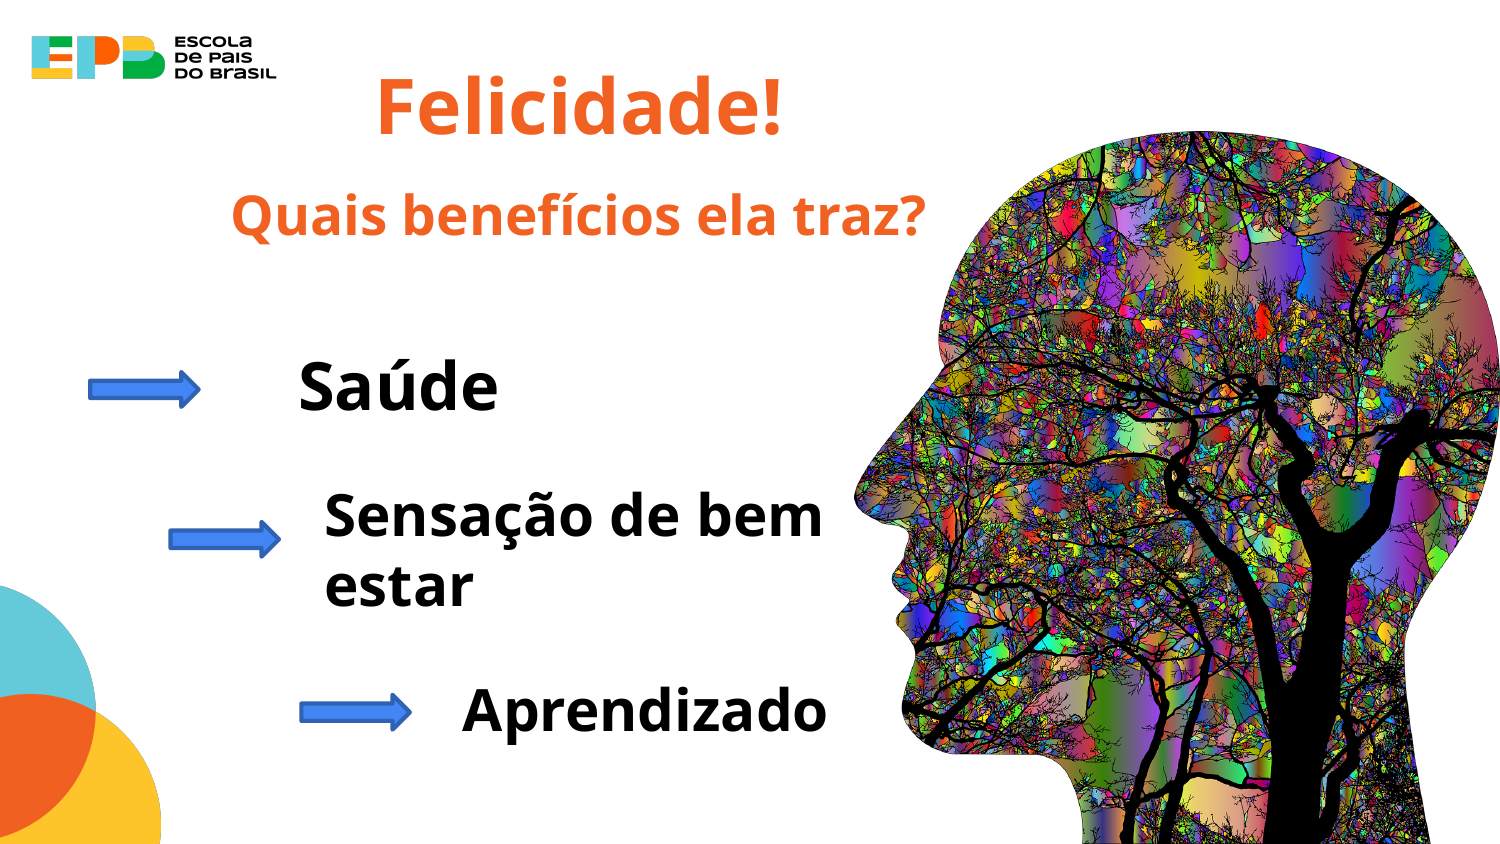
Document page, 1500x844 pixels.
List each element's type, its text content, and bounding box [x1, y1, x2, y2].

text_box [168, 519, 282, 559]
picture [31, 36, 277, 79]
text_box [299, 692, 412, 732]
picture [0, 562, 195, 844]
text_box Saúde [283, 336, 574, 432]
text_box Aprendizado [448, 665, 846, 751]
picture [854, 131, 1500, 844]
text_box [88, 370, 201, 409]
text_box Felicidade! Quais benefícios ela traz? [140, 44, 1018, 270]
text_box Sensação de bem estar [309, 471, 847, 626]
